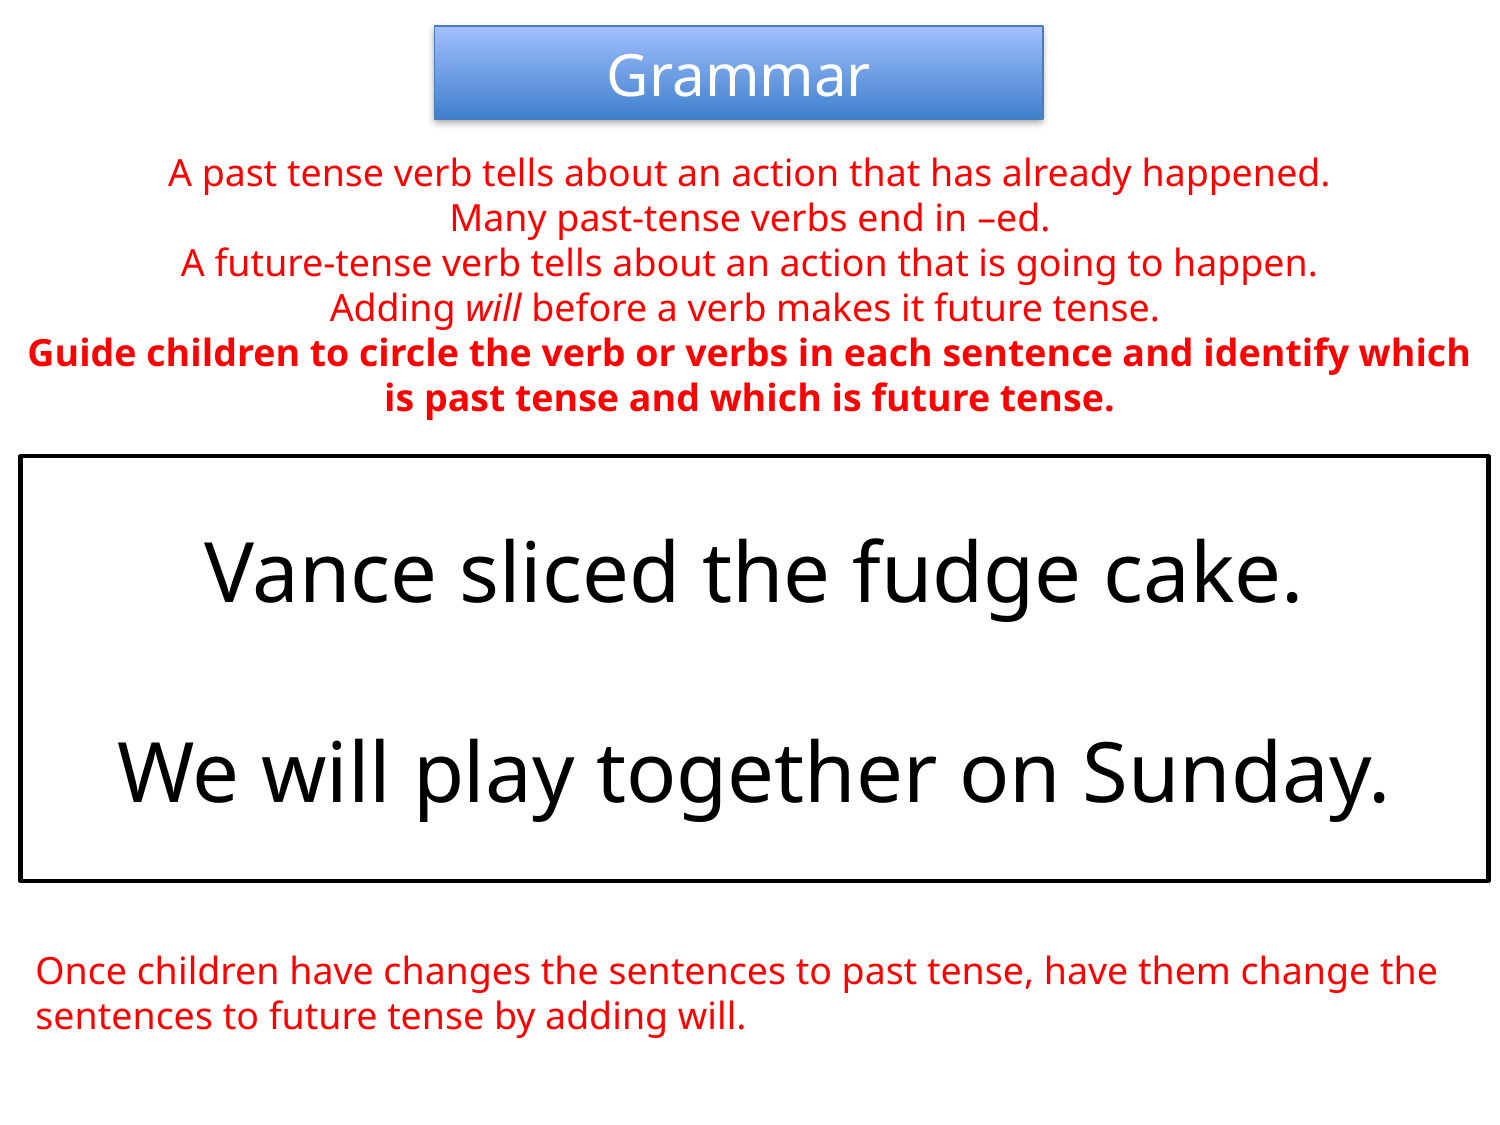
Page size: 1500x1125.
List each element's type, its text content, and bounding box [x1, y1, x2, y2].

text_box Once children have changes the sentences to past tense, have them change the sentences to future tense by adding will. [20, 939, 1489, 1045]
text_box Vance sliced the fudge cake. We will play together on Sunday. [18, 454, 1491, 883]
text_box Grammar [434, 25, 1044, 120]
text_box A past tense verb tells about an action that has already happened. Many past-tense verbs end in –ed. A future-tense verb tells about an action that is going to happen. Adding will before a verb makes it future tense. Guide children to circle the verb or verbs in each sentence and identify which is past tense and which is future tense. [0, 141, 1500, 426]
